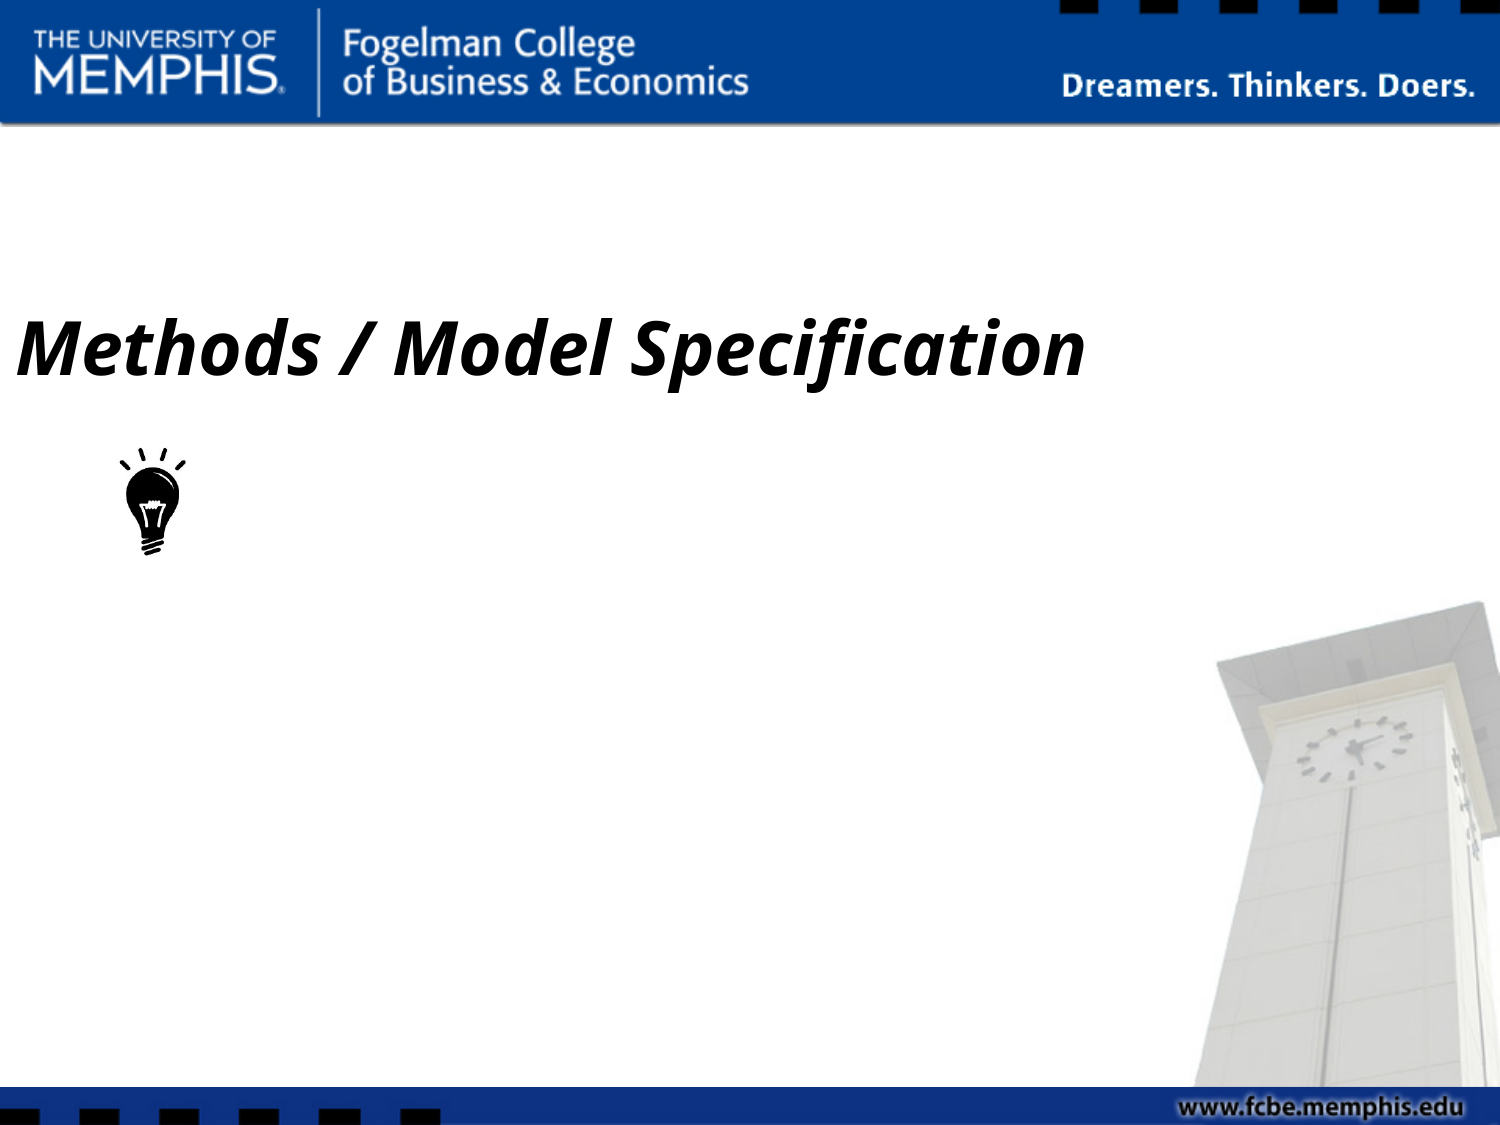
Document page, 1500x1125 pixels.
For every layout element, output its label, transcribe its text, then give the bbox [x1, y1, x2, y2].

picture [0, 598, 1500, 1125]
title Methods / Model Specification [0, 270, 1443, 421]
picture [0, 0, 1500, 127]
picture [97, 447, 207, 557]
